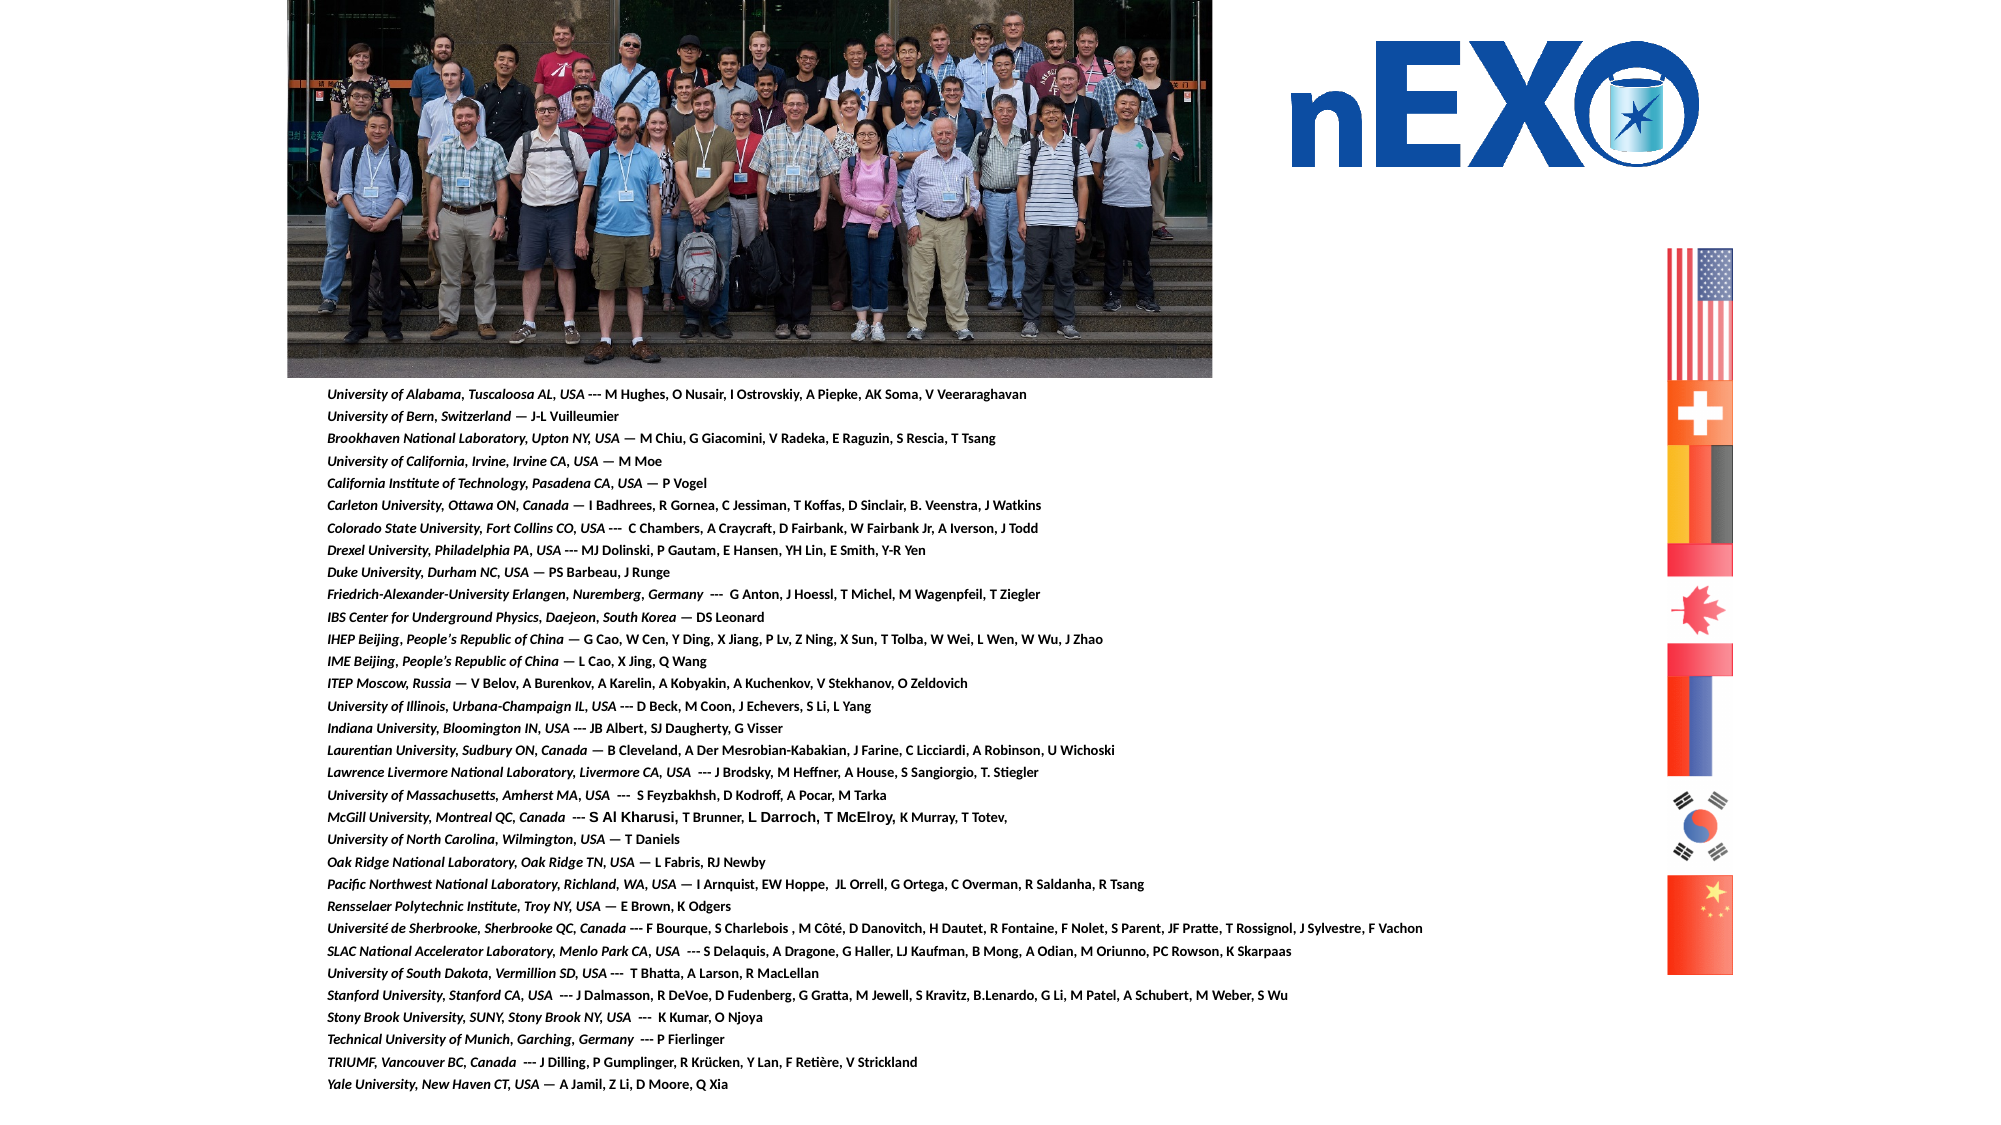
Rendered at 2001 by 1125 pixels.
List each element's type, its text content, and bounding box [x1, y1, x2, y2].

text_box University of Alabama, Tuscaloosa AL, USA --- M Hughes, O Nusair, I Ostrovskiy, A Piepke, AK Soma, V Veeraraghavan University of Bern, Switzerland — J-L Vuilleumier Brookhaven National Laboratory, Upton NY, USA — M Chiu, G Giacomini, V Radeka, E Raguzin, S Rescia, T Tsang University of California, Irvine, Irvine CA, USA — M Moe California Institute of Technology, Pasadena CA, USA — P Vogel Carleton University, Ottawa ON, Canada — I Badhrees, R Gornea, C Jessiman, T Koffas, D Sinclair, B. Veenstra, J Watkins Colorado State University, Fort Collins CO, USA --- C Chambers, A Craycraft, D Fairbank, W Fairbank Jr, A Iverson, J Todd Drexel University, Philadelphia PA, USA --- MJ Dolinski, P Gautam, E Hansen, YH Lin, E Smith, Y-R Yen Duke University, Durham NC, USA — PS Barbeau, J Runge Friedrich-Alexander-University Erlangen, Nuremberg, Germany --- G Anton, J Hoessl, T Michel, M Wagenpfeil, T Ziegler IBS Center for Underground Physics, Daejeon, South Korea — DS Leonard IHEP Beijing, People’s Republic of China — G Cao, W Cen, Y Ding, X Jiang, P Lv, Z Ning, X Sun, T Tolba, W Wei, L Wen, W Wu, J Zhao IME Beijing, People’s Republic of China — L Cao, X Jing, Q Wang ITEP Moscow, Russia — V Belov, A Burenkov, A Karelin, A Kobyakin, A Kuchenkov, V Stekhanov, O Zeldovich University of Illinois, Urbana-Champaign IL, USA --- D Beck, M Coon, J Echevers, S Li, L Yang Indiana University, Bloomington IN, USA --- JB Albert, SJ Daugherty, G Visser Laurentian University, Sudbury ON, Canada — B Cleveland, A Der Mesrobian-Kabakian, J Farine, C Licciardi, A Robinson, U Wichoski Lawrence Livermore National Laboratory, Livermore CA, USA --- J Brodsky, M Heffner, A House, S Sangiorgio, T. Stiegler University of Massachusetts, Amherst MA, USA --- S Feyzbakhsh, D Kodroff, A Pocar, M Tarka McGill University, Montreal QC, Canada --- S Al Kharusi, T Brunner, L Darroch, T McElroy, K Murray, T Totev, University of North Carolina, Wilmington, USA — T Daniels Oak Ridge National Laboratory, Oak Ridge TN, USA — L Fabris, RJ Newby Pacific Northwest National Laboratory, Richland, WA, USA — I Arnquist, EW Hoppe, JL Orrell, G Ortega, C Overman, R Saldanha, R Tsang Rensselaer Polytechnic Institute, Troy NY, USA — E Brown, K Odgers Université de Sherbrooke, Sherbrooke QC, Canada --- F Bourque, S Charlebois , M Côté, D Danovitch, H Dautet, R Fontaine, F Nolet, S Parent, JF Pratte, T Rossignol, J Sylvestre, F Vachon SLAC National Accelerator Laboratory, Menlo Park CA, USA --- S Delaquis, A Dragone, G Haller, LJ Kaufman, B Mong, A Odian, M Oriunno, PC Rowson, K Skarpaas University of South Dakota, Vermillion SD, USA --- T Bhatta, A Larson, R MacLellan Stanford University, Stanford CA, USA --- J Dalmasson, R DeVoe, D Fudenberg, G Gratta, M Jewell, S Kravitz, B.Lenardo, G Li, M Patel, A Schubert, M Weber, S Wu Stony Brook University, SUNY, Stony Brook NY, USA --- K Kumar, O Njoya Technical University of Munich, Garching, Germany --- P Fierlinger TRIUMF, Vancouver BC, Canada --- J Dilling, P Gumplinger, R Krücken, Y Lan, F Retière, V Strickland Yale University, New Haven CT, USA — A Jamil, Z Li, D Moore, Q Xia [312, 380, 1788, 1100]
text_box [1667, 248, 1733, 975]
picture [287, 0, 1213, 378]
picture [1291, 41, 1699, 167]
